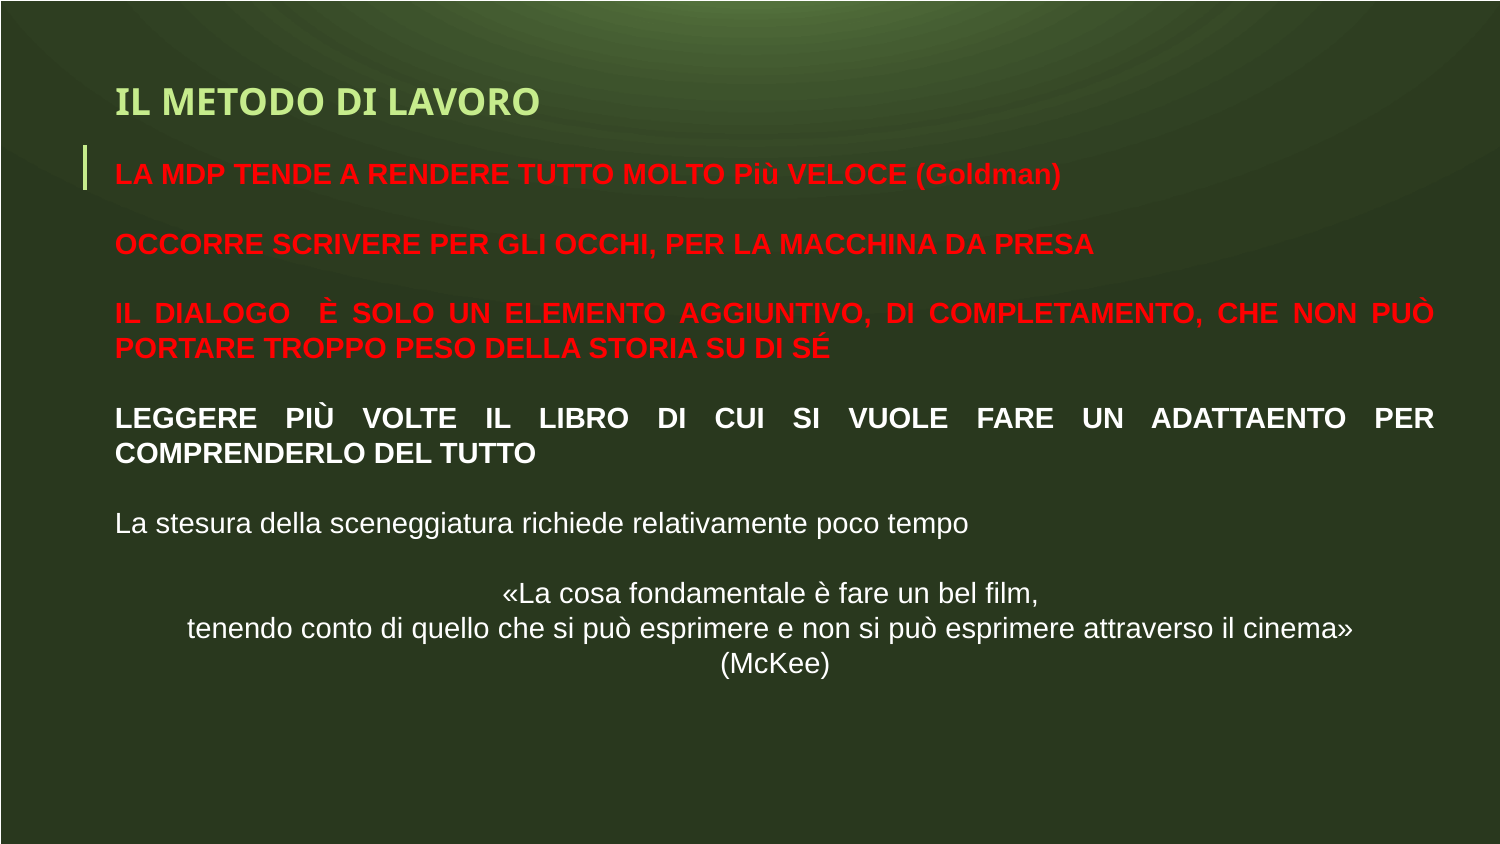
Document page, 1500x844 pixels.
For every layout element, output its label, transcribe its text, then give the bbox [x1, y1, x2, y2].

title IL METODO DI LAVORO [100, 53, 1473, 148]
text_box LA MDP TENDE A RENDERE TUTTO MOLTO Più VELOCE (Goldman) OCCORRE SCRIVERE PER GLI OCCHI, PER LA MACCHINA DA PRESA IL DIALOGO È SOLO UN ELEMENTO AGGIUNTIVO, DI COMPLETAMENTO, CHE NON PUÒ PORTARE TROPPO PESO DELLA STORIA SU DI SÉ LEGGERE PIÙ VOLTE IL LIBRO DI CUI SI VUOLE FARE UN ADATTAENTO PER COMPRENDERLO DEL TUTTO La stesura della sceneggiatura richiede relativamente poco tempo «La cosa fondamentale è fare un bel film, tenendo conto di quello che si può esprimere e non si può esprimere attraverso il cinema» (McKee) [100, 147, 1451, 844]
picture [2, 2, 1500, 844]
